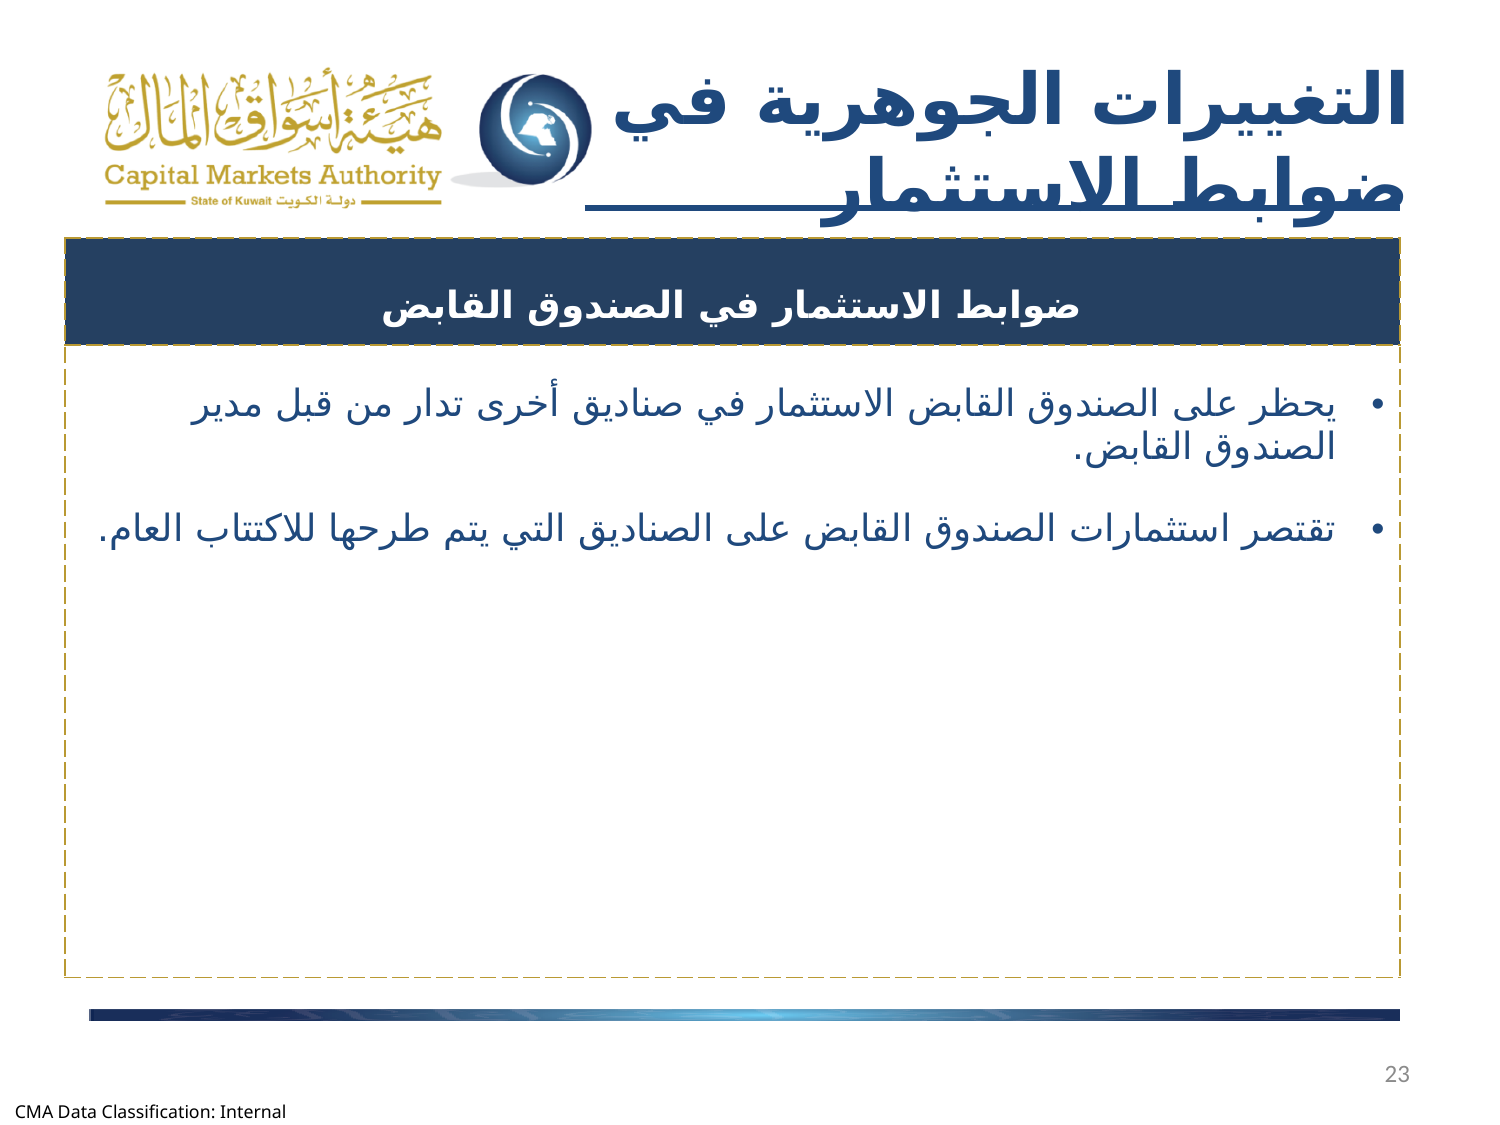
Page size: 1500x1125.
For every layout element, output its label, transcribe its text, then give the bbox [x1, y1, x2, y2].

table_header ضوابط الاستثمار في الصندوق القابض [65, 238, 1400, 345]
table_cell يحظر على الصندوق القابض الاستثمار في صناديق أخرى تدار من قبل مدير الصندوق القابض. تقتصر استثمارات الصندوق القابض على الصناديق التي يتم طرحها للاكتتاب العام. [65, 345, 1400, 977]
slide_number 23 [1074, 1042, 1425, 1103]
picture [87, 62, 608, 213]
picture [87, 1009, 1401, 1021]
title التغييرات الجوهرية في ضوابط الاستثمار [572, 45, 1425, 233]
